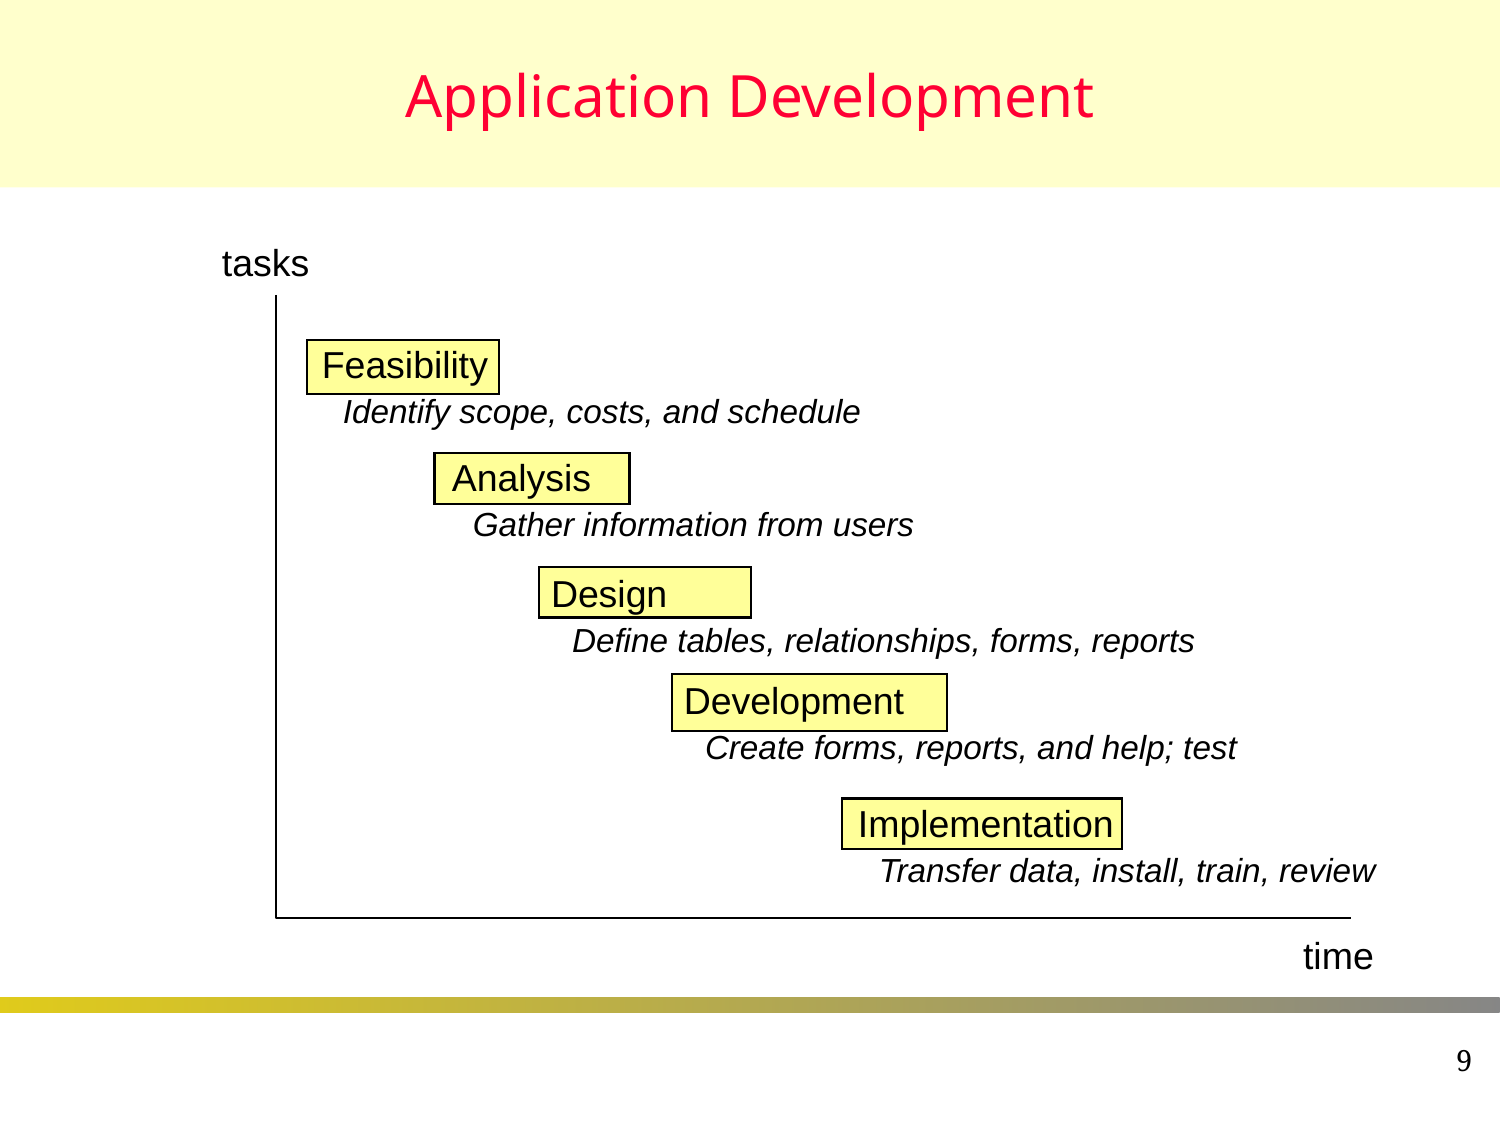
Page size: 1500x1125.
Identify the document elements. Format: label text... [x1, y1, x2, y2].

text_box Feasibility Identify scope, costs, and schedule [307, 333, 877, 439]
text_box Analysis Gather information from users [437, 446, 930, 552]
text_box tasks [207, 231, 325, 291]
text_box [275, 294, 1352, 918]
text_box Development Create forms, reports, and help; test [669, 670, 1253, 775]
title Application Development [0, 0, 1500, 188]
slide_number 9 [1174, 1024, 1488, 1101]
text_box time [1288, 924, 1389, 984]
text_box Design Define tables, relationships, forms, reports [536, 562, 1211, 668]
text_box Implementation Transfer data, install, train, review [843, 792, 1392, 897]
